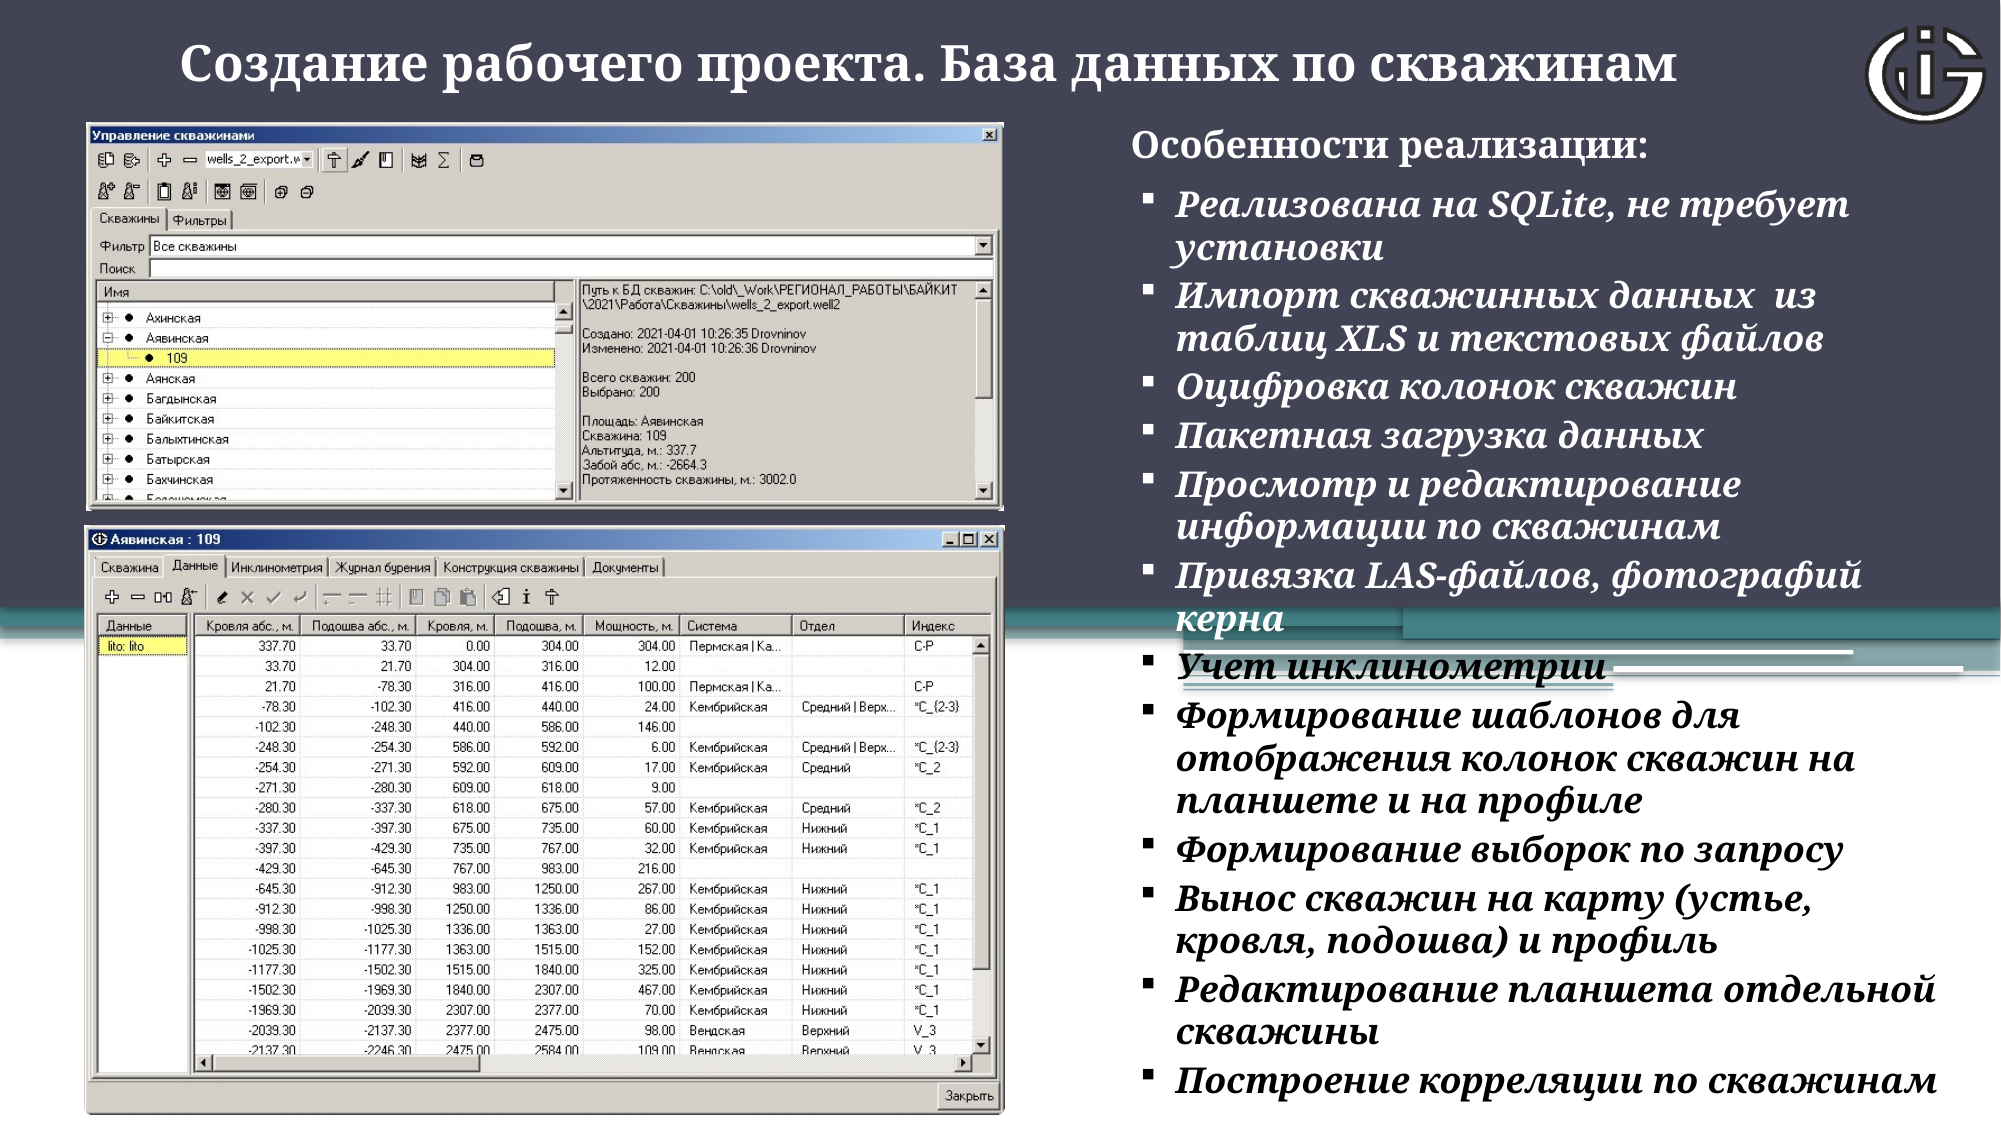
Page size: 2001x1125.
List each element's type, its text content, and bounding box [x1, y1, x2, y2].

text_box Реализована на SQLite, не требует установки Импорт скважинных данных из таблиц XLS и текстовых файлов Оцифровка колонок скважин Пакетная загрузка данных Просмотр и редактирование информации по скважинам Привязка LAS-файлов, фотографий керна Учет инклинометрии Формирование шаблонов для отображения колонок скважин на планшете и на профиле Формирование выборок по запросу Вынос скважин на карту (устье, кровля, подошва) и профиль Редактирование планшета отдельной скважины Построение корреляции по скважинам [1124, 174, 1961, 1113]
picture [85, 121, 1004, 511]
picture [84, 525, 1005, 1116]
picture [1850, 0, 2000, 150]
text_box Особенности реализации: [1115, 113, 1877, 195]
text_box Создание рабочего проекта. База данных по скважинам [86, 30, 1772, 119]
